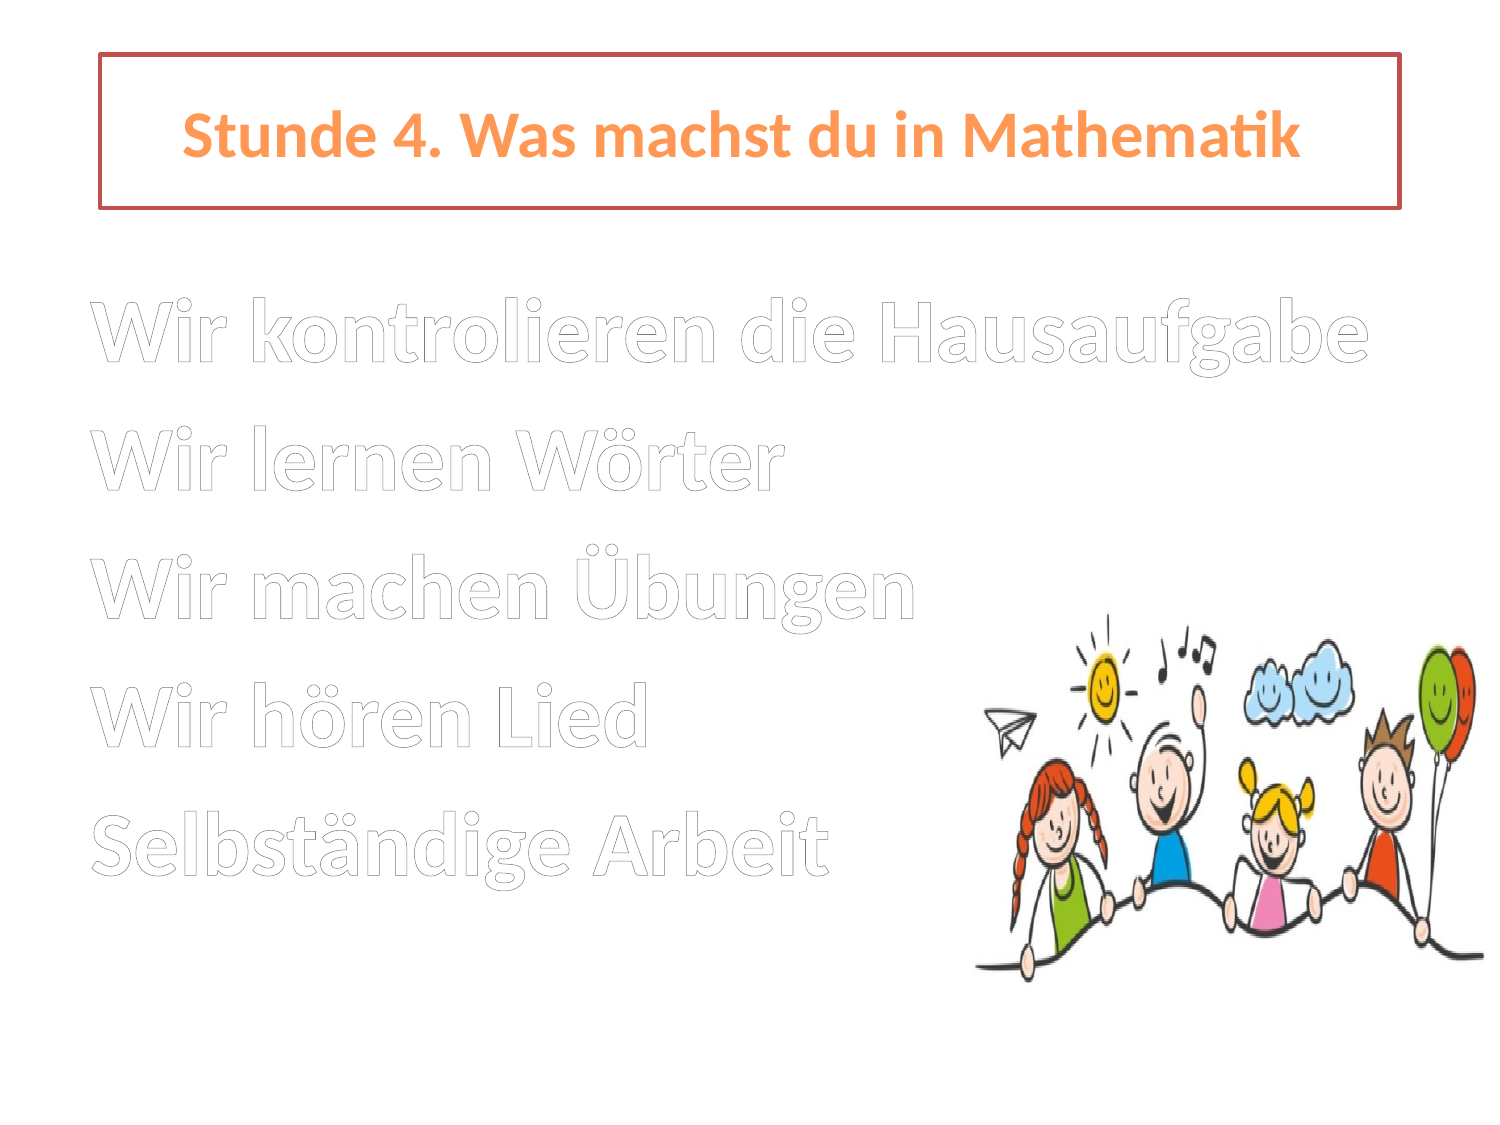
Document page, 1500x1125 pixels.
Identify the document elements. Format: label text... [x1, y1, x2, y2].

text_box Stunde 4. Was machst du in Mathematik [98, 52, 1402, 210]
list Wir kontrolieren die Hausaufgabe Wir lernen Wörter Wir machen Übungen Wir hören Lied Selbständige Arbeit [75, 262, 1425, 1005]
picture [962, 562, 1498, 1059]
